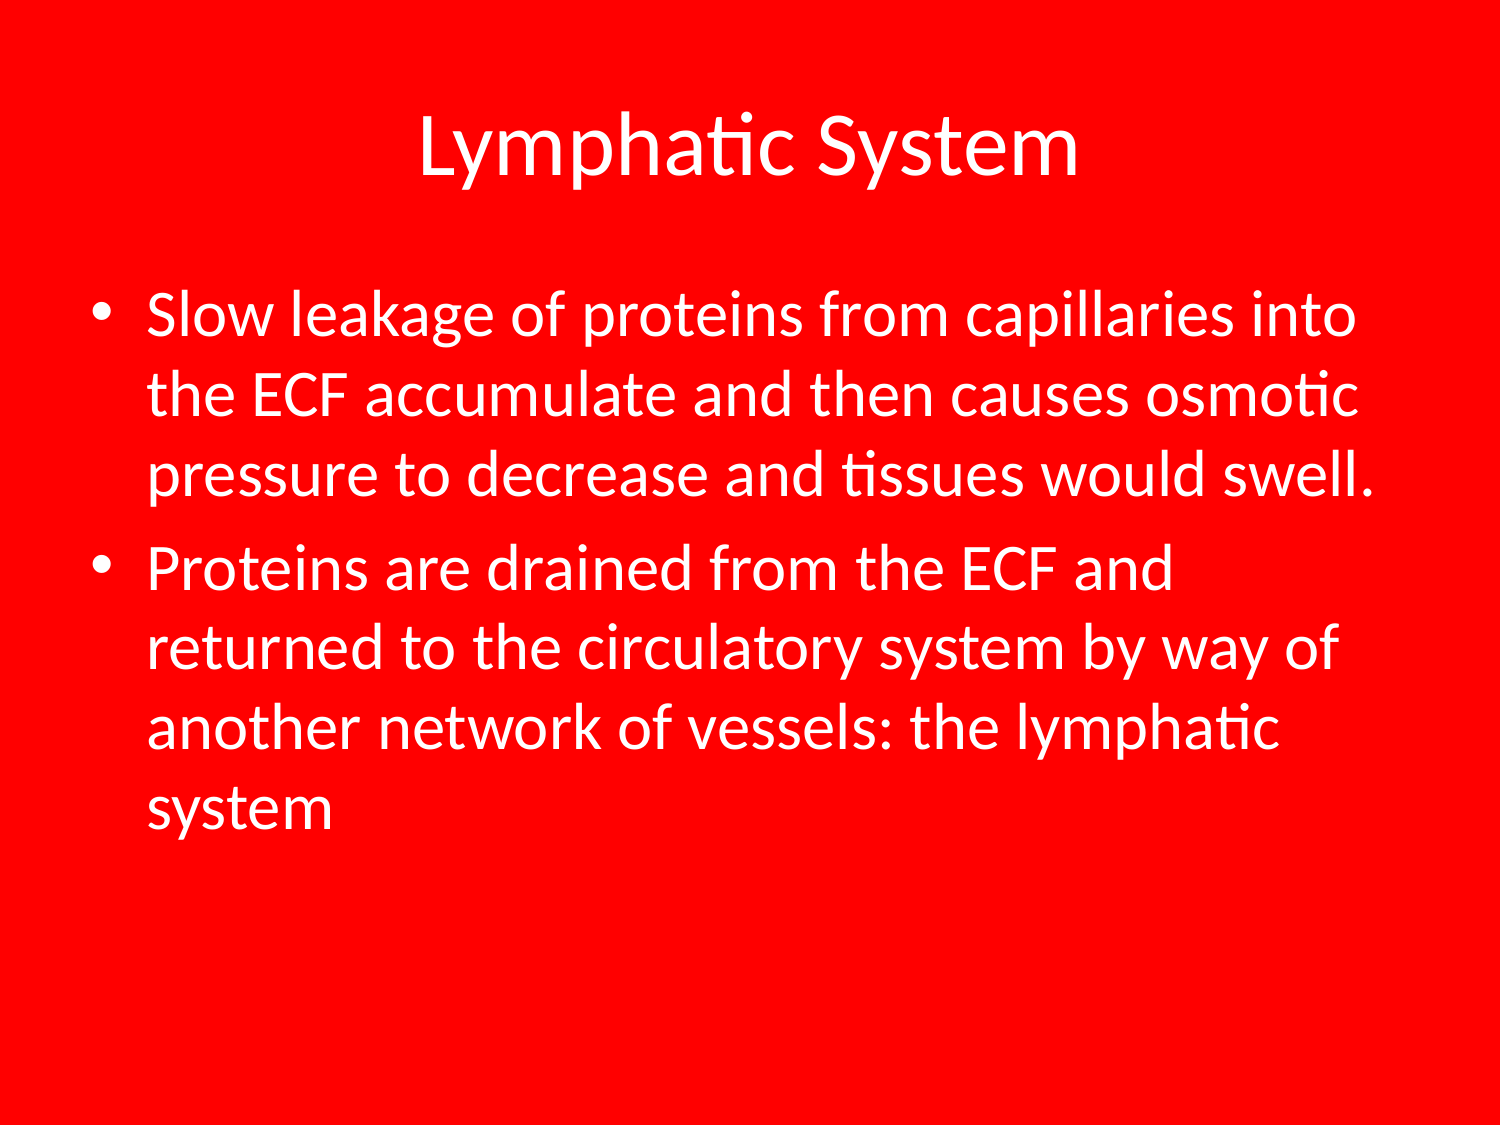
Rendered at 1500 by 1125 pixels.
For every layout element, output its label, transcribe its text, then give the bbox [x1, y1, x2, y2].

list Slow leakage of proteins from capillaries into the ECF accumulate and then causes osmotic pressure to decrease and tissues would swell. Proteins are drained from the ECF and returned to the circulatory system by way of another network of vessels: the lymphatic system [75, 262, 1425, 1005]
title Lymphatic System [75, 45, 1425, 233]
